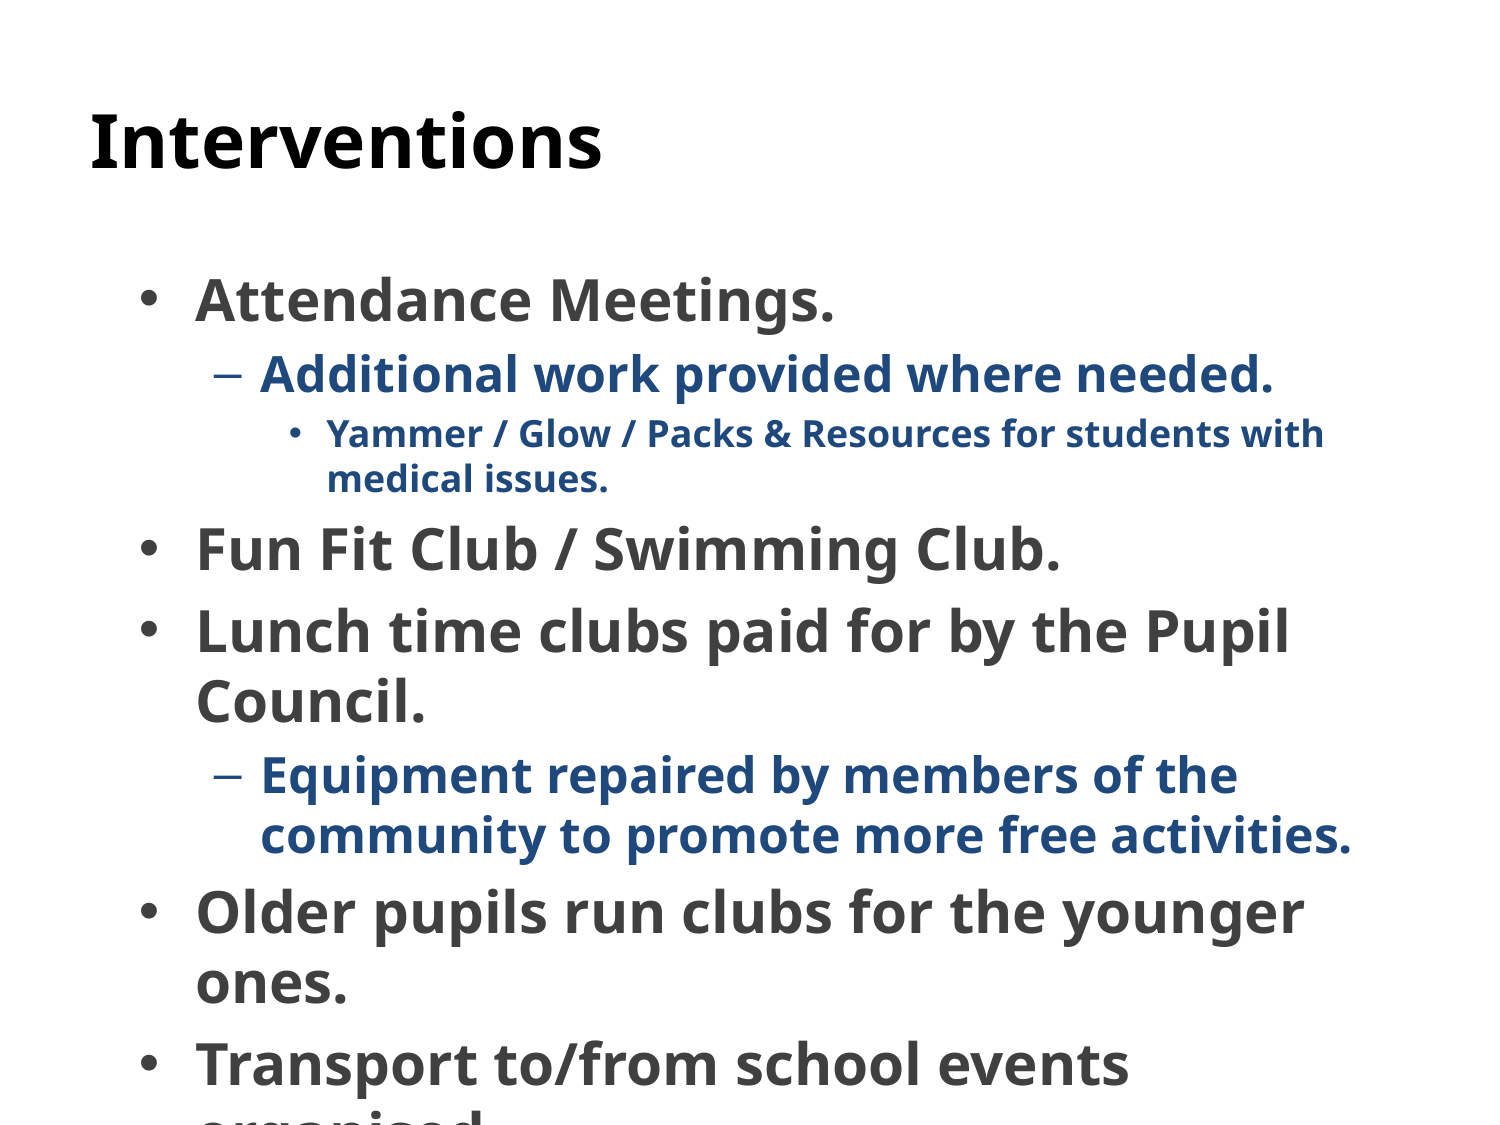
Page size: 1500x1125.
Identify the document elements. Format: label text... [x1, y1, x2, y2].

list Attendance Meetings. Additional work provided where needed. Yammer / Glow / Packs & Resources for students with medical issues. Fun Fit Club / Swimming Club. Lunch time clubs paid for by the Pupil Council. Equipment repaired by members of the community to promote more free activities. Older pupils run clubs for the younger ones. Transport to/from school events organised. PEF used to design and staff a support programme over the school holidays. [123, 255, 1425, 1076]
title Interventions [75, 45, 1425, 233]
